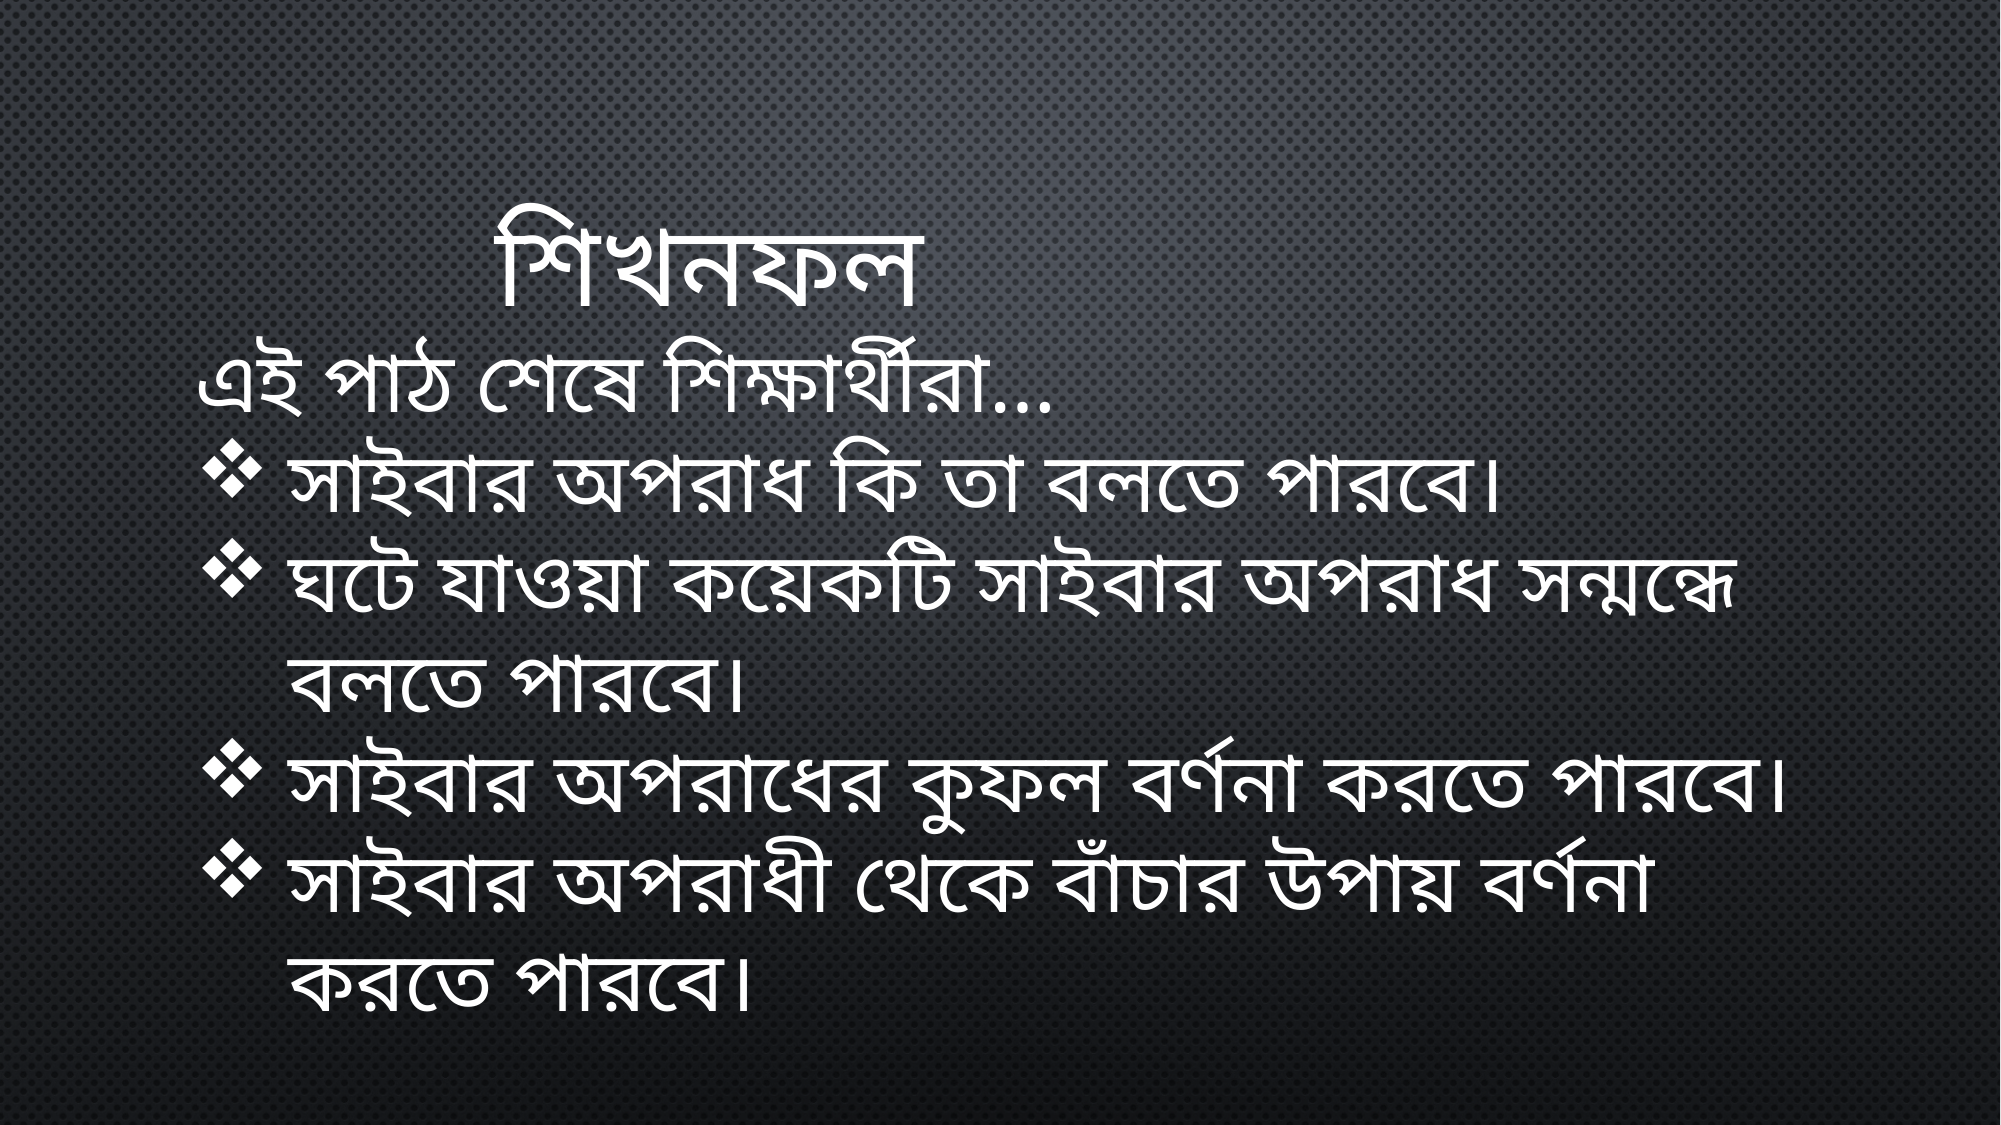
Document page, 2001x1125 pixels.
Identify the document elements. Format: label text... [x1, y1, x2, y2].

text_box শিখনফল এই পাঠ শেষে শিক্ষার্থীরা… সাইবার অপরাধ কি তা বলতে পারবে। ঘটে যাওয়া কয়েকটি সাইবার অপরাধ সন্মন্ধে বলতে পারবে। সাইবার অপরাধের কুফল বর্ণনা করতে পারবে। সাইবার অপরাধী থেকে বাঁচার উপায় বর্ণনা করতে পারবে। [180, 186, 1845, 1125]
